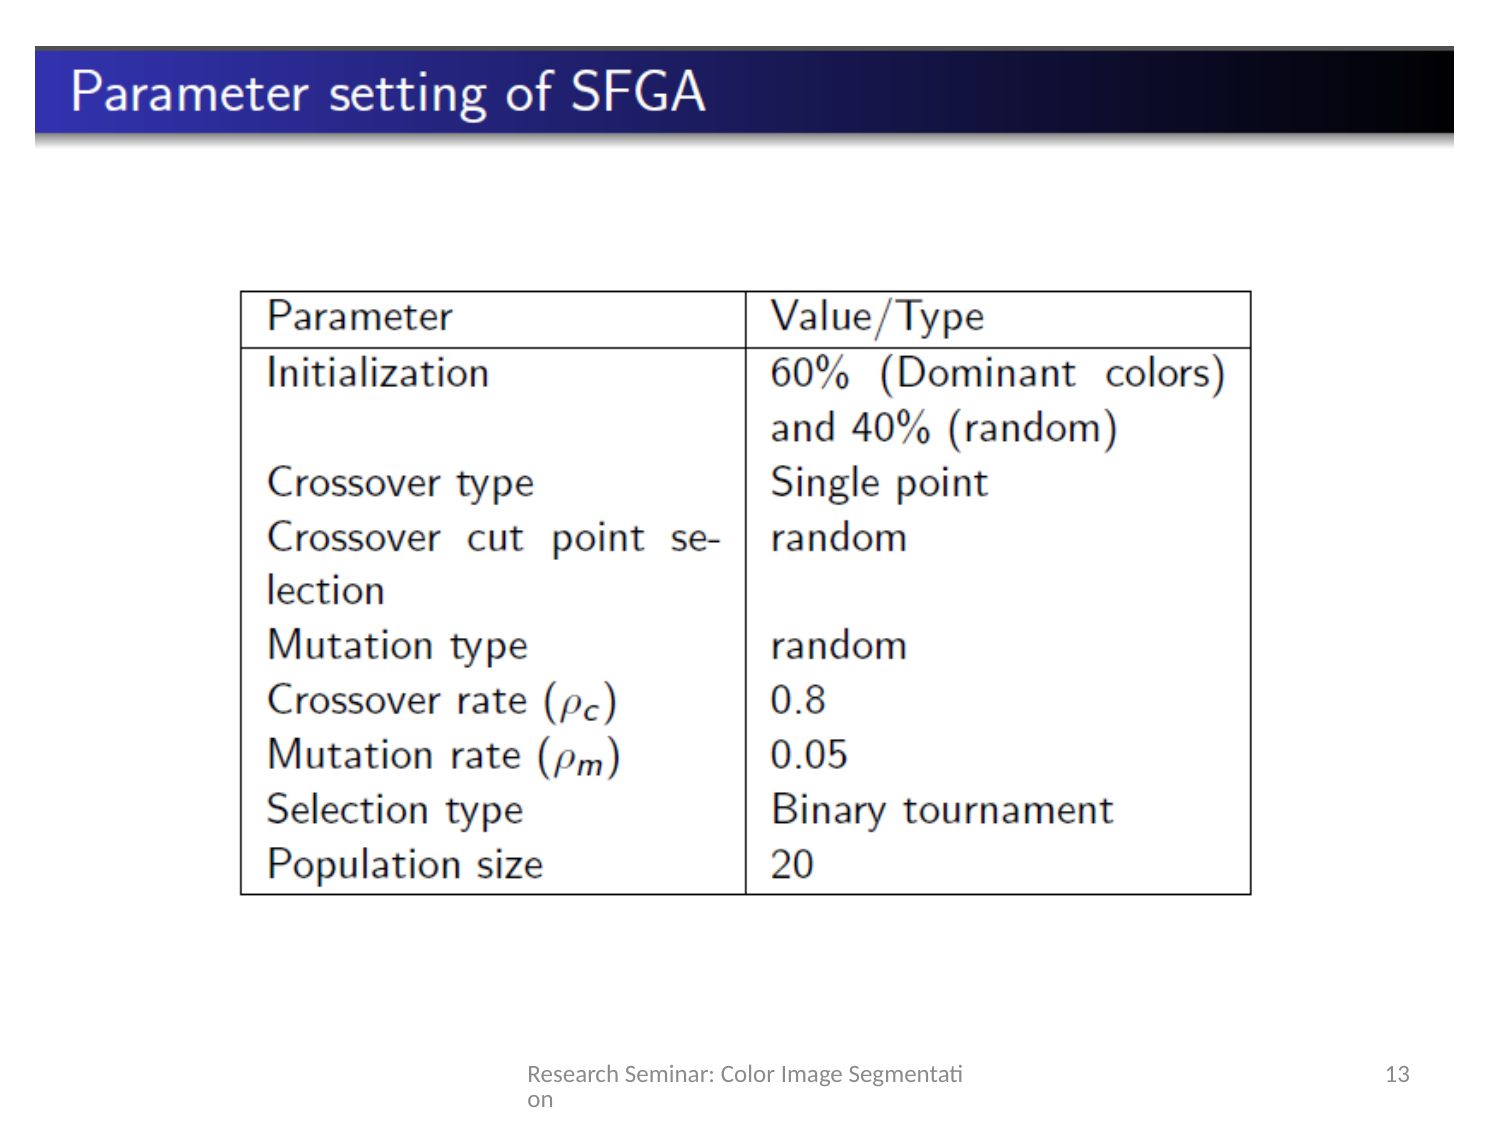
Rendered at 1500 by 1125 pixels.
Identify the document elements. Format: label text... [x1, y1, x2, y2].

slide_number 13 [1074, 1064, 1425, 1103]
footer Research Seminar: Color Image Segmentation [512, 1064, 988, 1103]
picture [34, 46, 1454, 1055]
